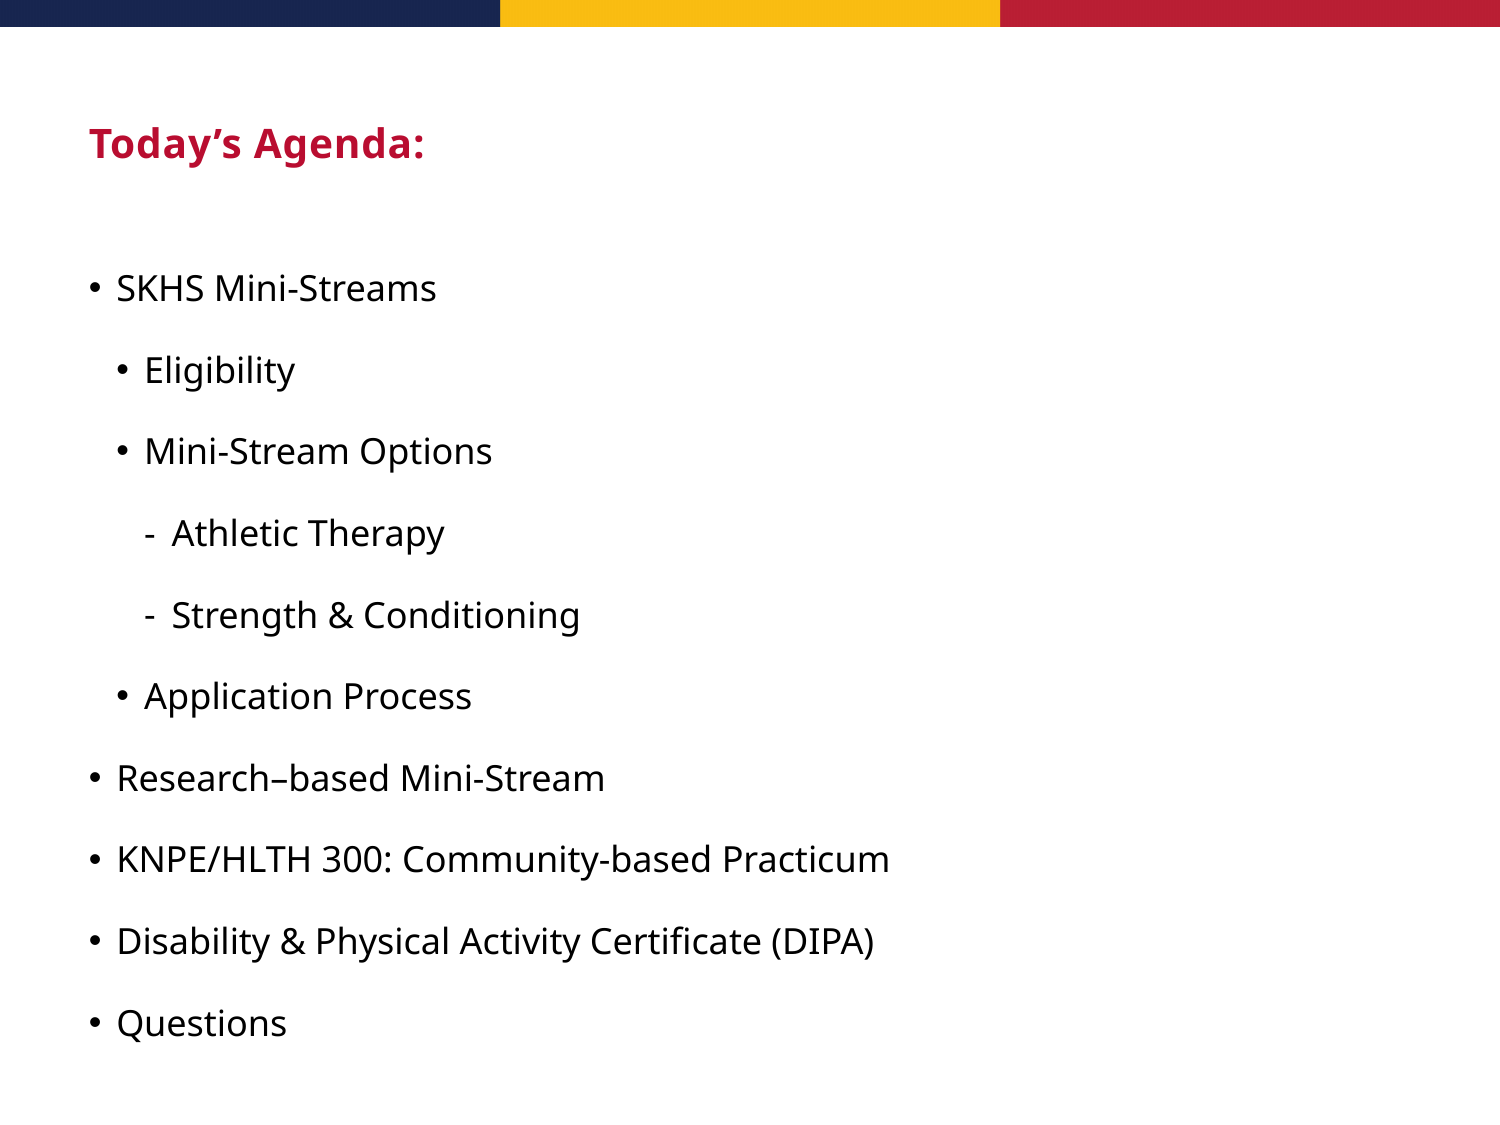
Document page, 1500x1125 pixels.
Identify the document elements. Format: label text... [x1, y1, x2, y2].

title Today’s Agenda: [73, 115, 1415, 219]
picture [0, 0, 1500, 27]
list SKHS Mini-Streams Eligibility Mini-Stream Options Athletic Therapy Strength & Conditioning Application Process Research–based Mini-Stream KNPE/HLTH 300: Community-based Practicum Disability & Physical Activity Certificate (DIPA) Questions [73, 236, 1415, 1059]
